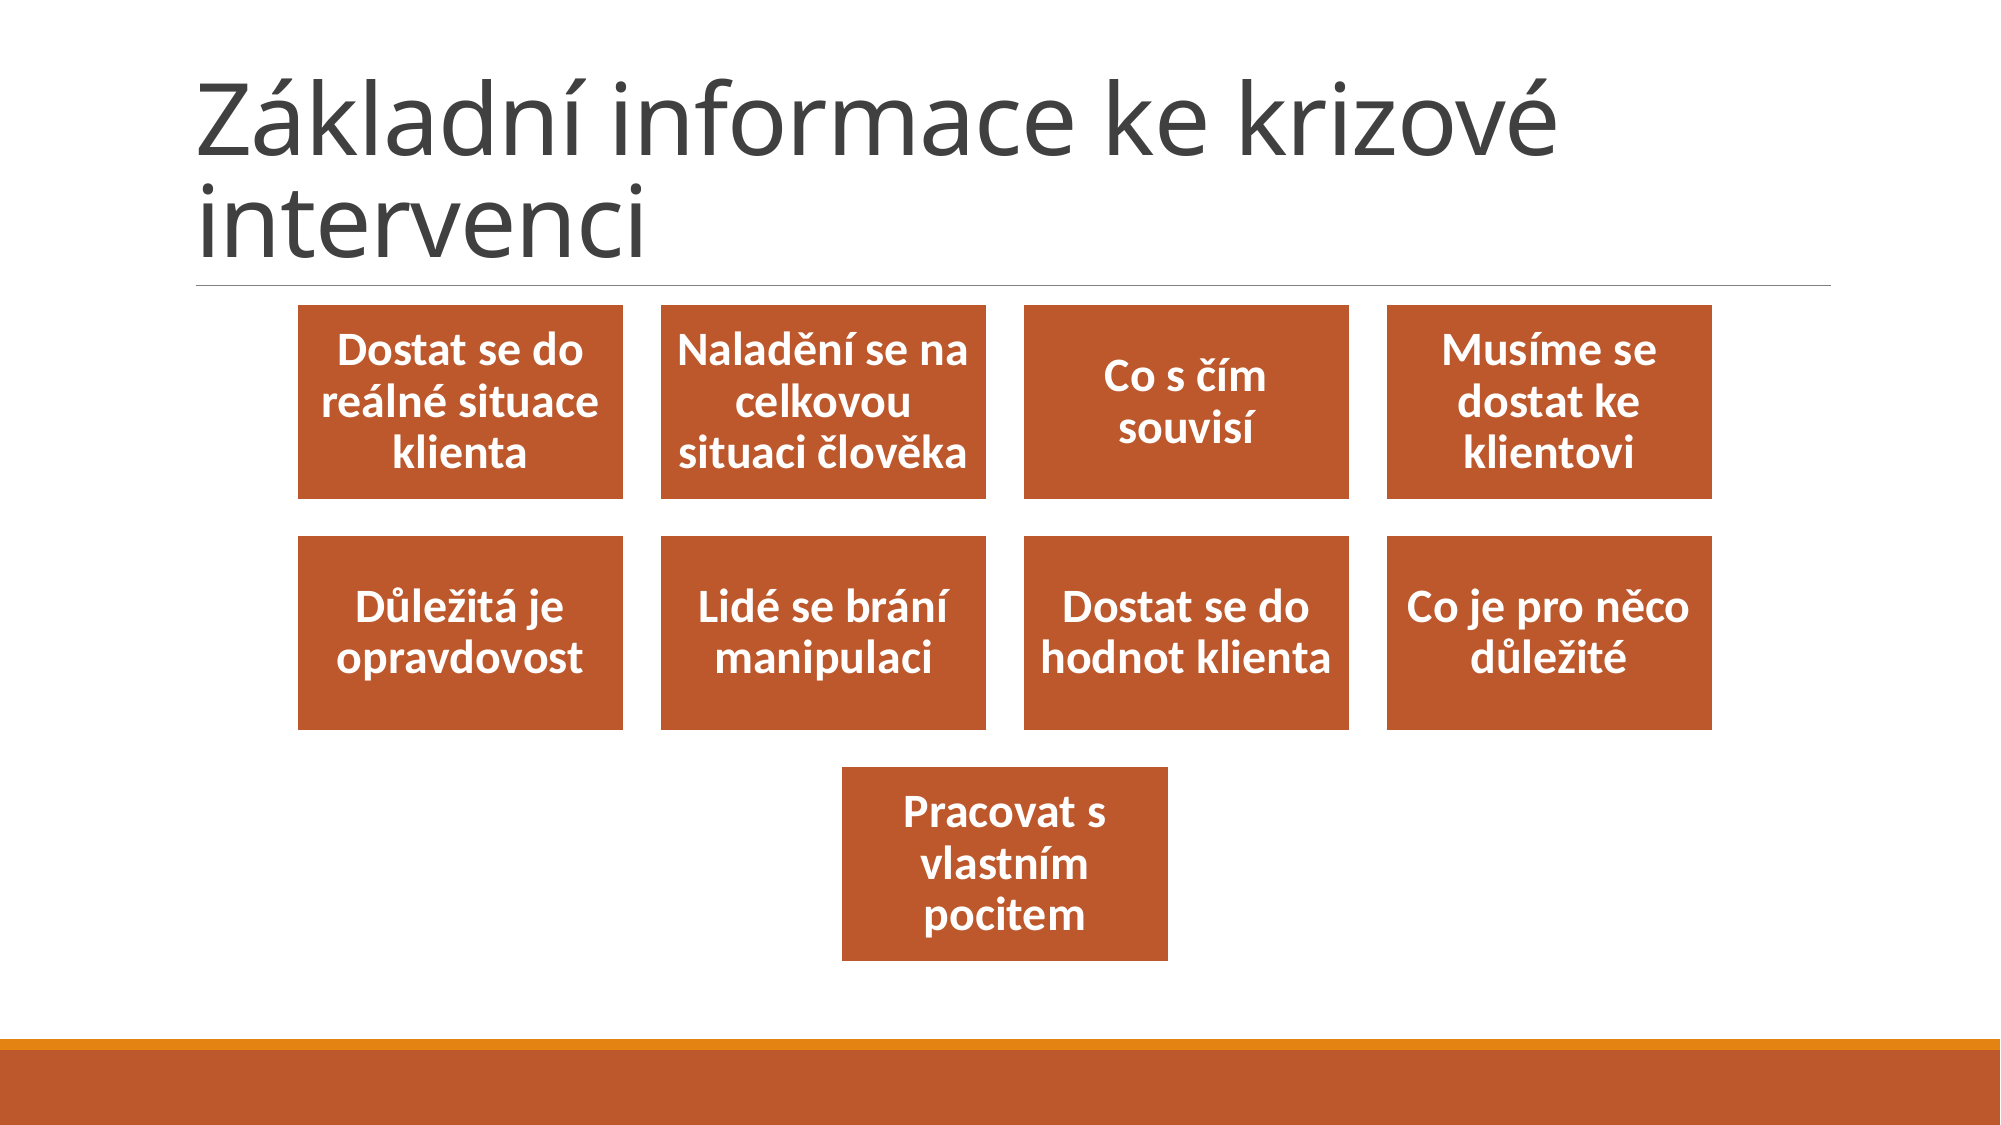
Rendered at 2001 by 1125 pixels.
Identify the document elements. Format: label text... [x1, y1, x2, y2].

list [179, 302, 1831, 964]
title Základní informace ke krizové intervenci [180, 47, 1830, 285]
